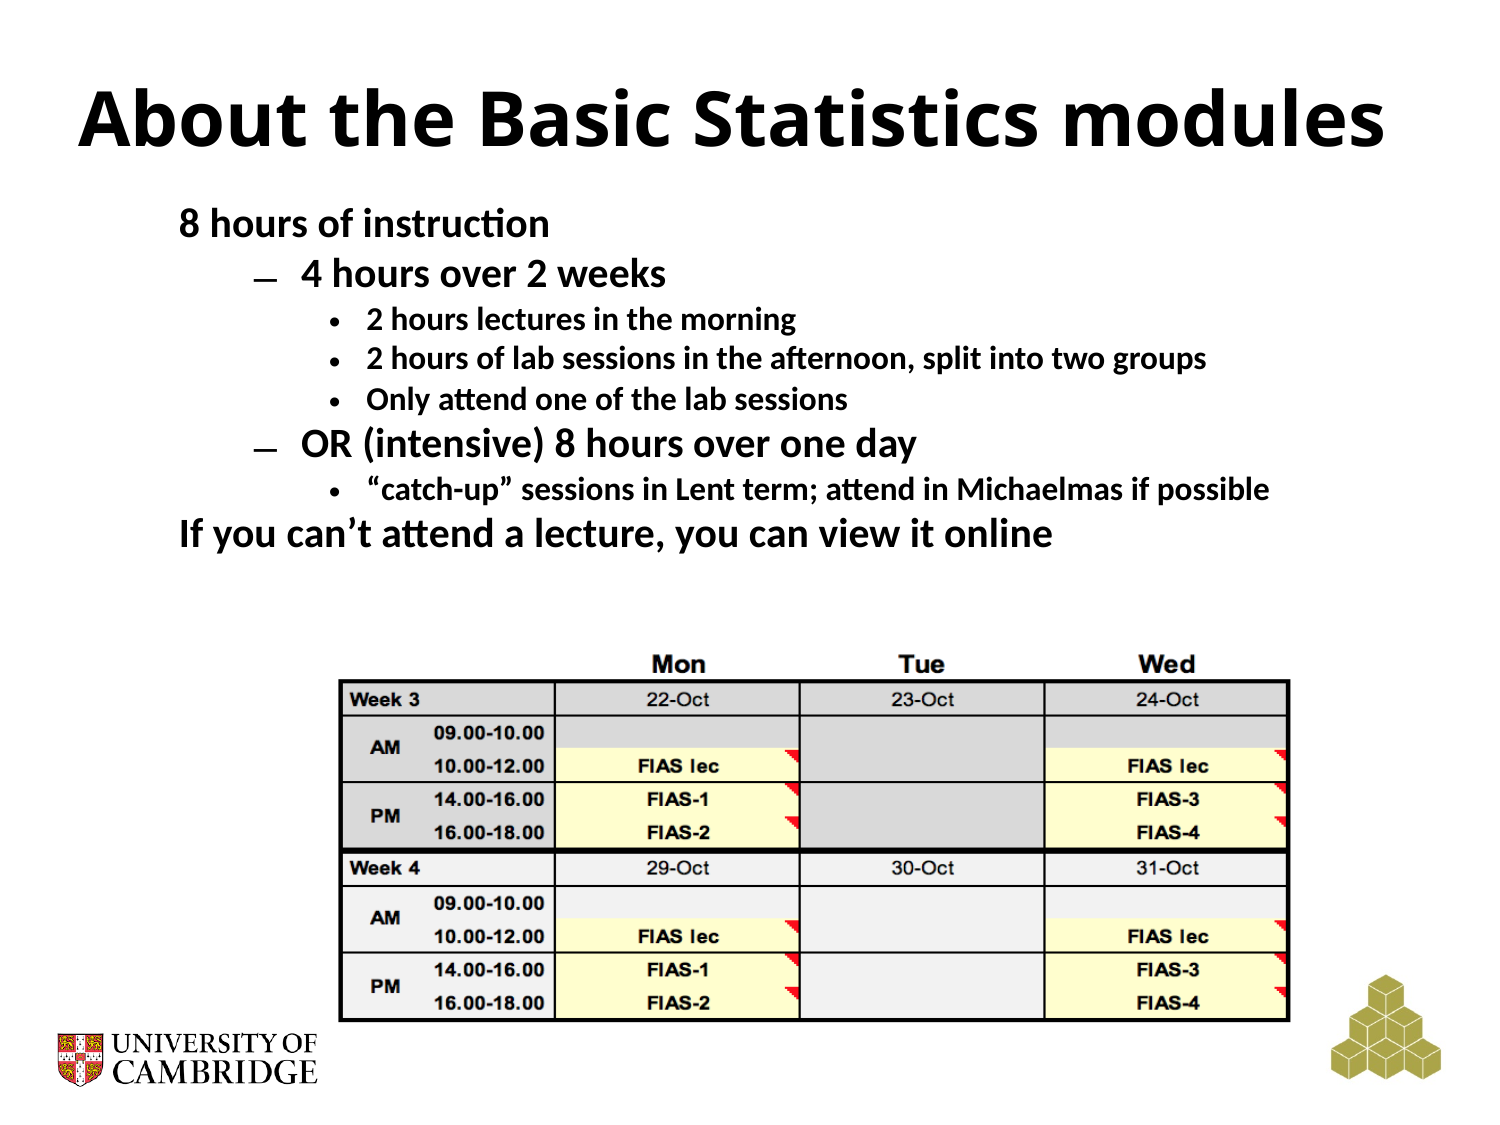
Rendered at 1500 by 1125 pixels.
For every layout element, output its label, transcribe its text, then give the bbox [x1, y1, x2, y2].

list 8 hours of instruction 4 hours over 2 weeks 2 hours lectures in the morning 2 hours of lab sessions in the afternoon, split into two groups Only attend one of the lab sessions OR (intensive) 8 hours over one day “catch-up” sessions in Lent term; attend in Michaelmas if possible If you can’t attend a lecture, you can view it online [164, 199, 1425, 819]
picture [51, 1002, 323, 1116]
title About the Basic Statistics modules [0, 23, 1465, 211]
picture [327, 644, 1500, 1125]
